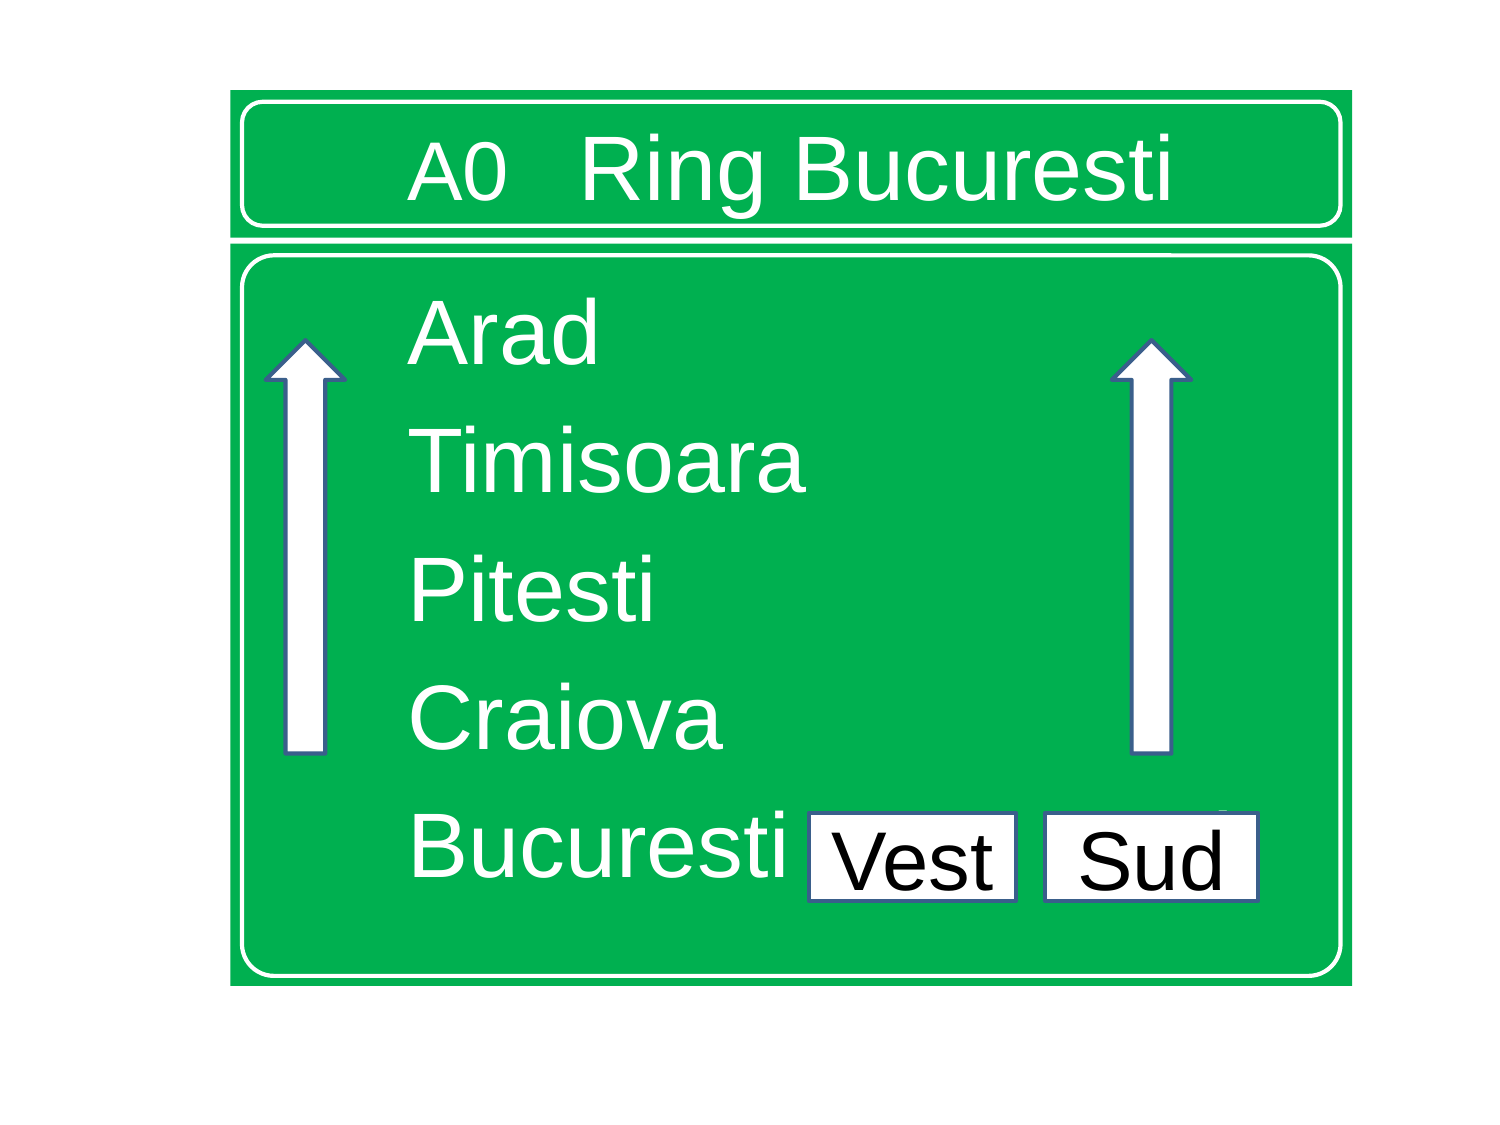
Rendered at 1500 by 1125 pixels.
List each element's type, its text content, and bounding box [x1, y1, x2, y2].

text_box [239, 99, 1343, 228]
title A0 Ring Bucuresti [230, 90, 1353, 238]
text_box [239, 253, 1343, 978]
list Arad Timisoara Pitesti Craiova Bucuresti Vest Sud [230, 243, 1353, 986]
